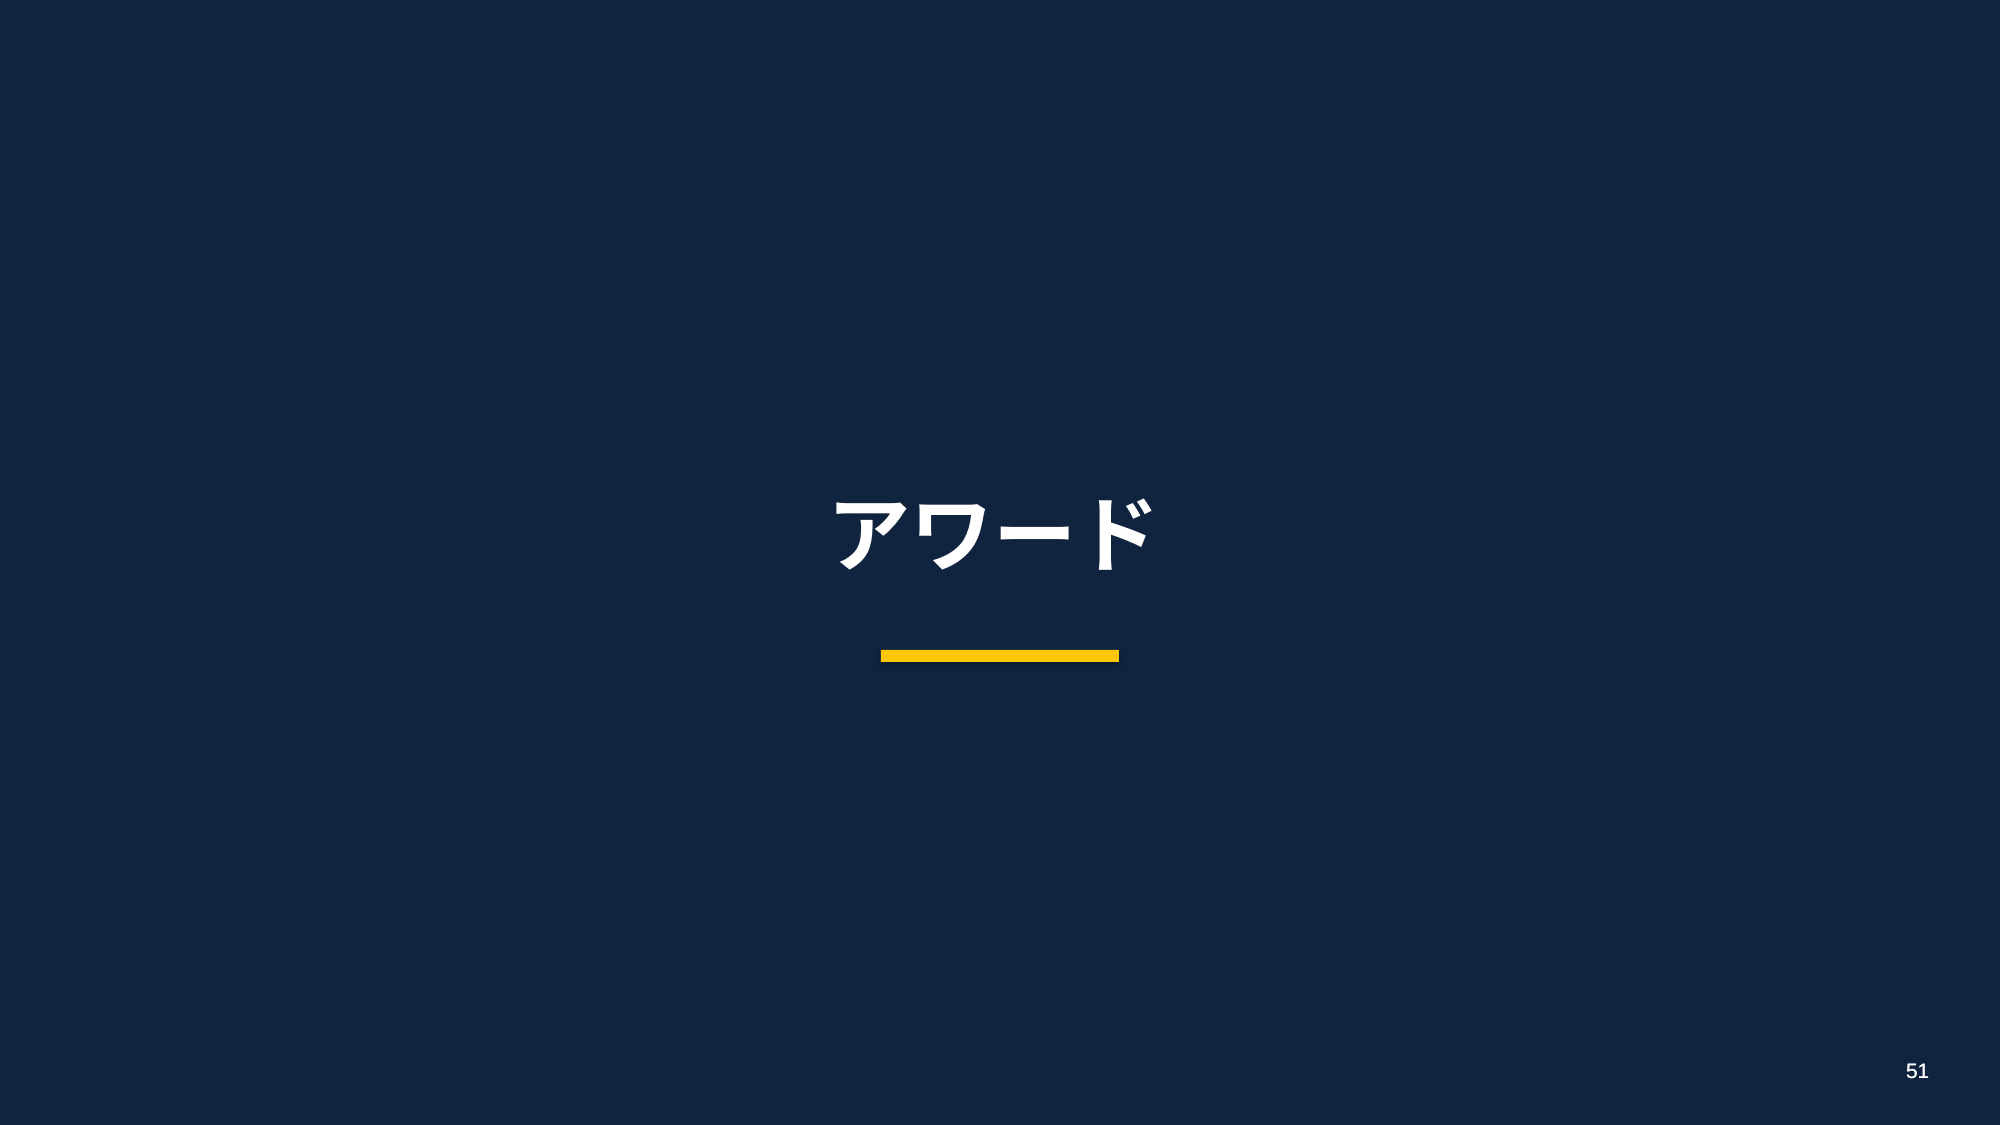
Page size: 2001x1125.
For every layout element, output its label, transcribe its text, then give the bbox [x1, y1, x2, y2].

list アワード [337, 474, 1650, 600]
